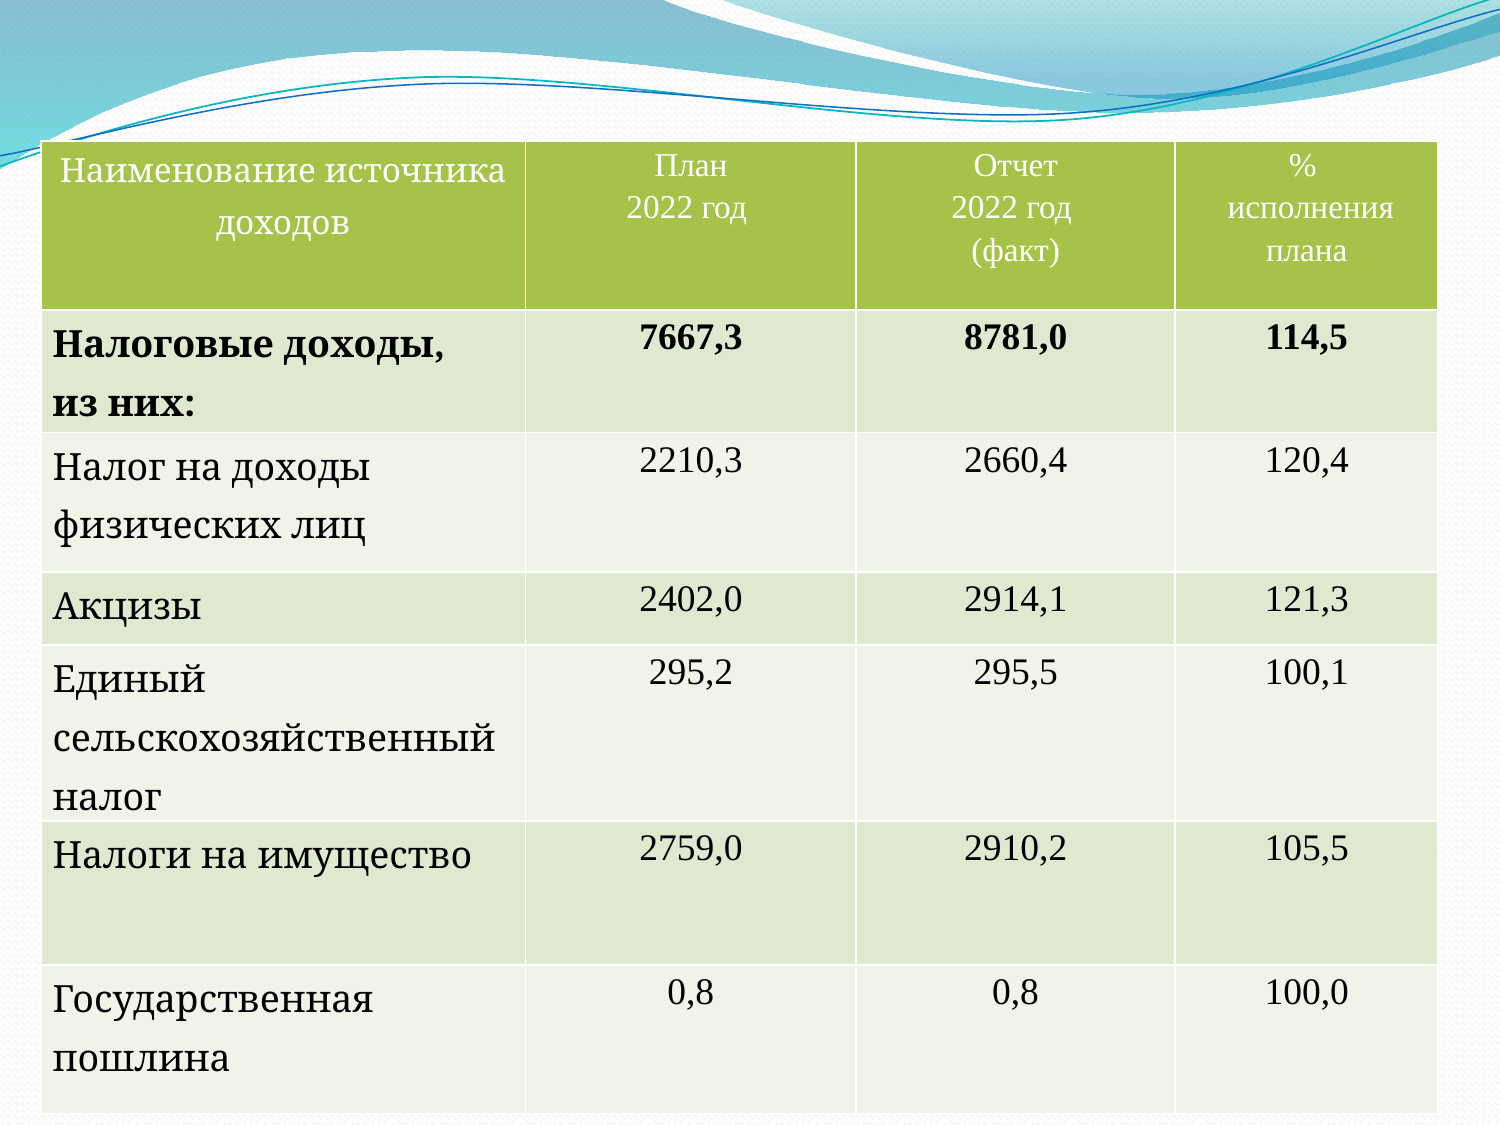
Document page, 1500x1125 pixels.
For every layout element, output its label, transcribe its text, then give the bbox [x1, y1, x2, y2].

table_cell 2914,1 [857, 573, 1174, 644]
table_header % исполнения плана [1176, 142, 1437, 309]
table_cell 7667,3 [526, 311, 855, 432]
table_cell Акцизы [42, 573, 525, 644]
table_header Наименование источника доходов [42, 142, 525, 309]
table_cell 2759,0 [526, 822, 855, 964]
table_cell Налог на доходы физических лиц [42, 433, 525, 571]
table_cell 0,8 [857, 966, 1174, 1113]
table_cell 121,3 [1176, 573, 1437, 644]
table_cell 295,2 [526, 646, 855, 820]
table_header План 2022 год [526, 142, 855, 309]
table_cell 295,5 [857, 646, 1174, 820]
table_cell 2910,2 [857, 822, 1174, 964]
table_cell 2660,4 [857, 433, 1174, 571]
table_header Отчет 2022 год (факт) [857, 142, 1174, 309]
table_cell 2402,0 [526, 573, 855, 644]
table_cell 100,1 [1176, 646, 1437, 820]
table_cell Налоги на имущество [42, 822, 525, 964]
table_cell Налоговые доходы, из них: [42, 311, 525, 432]
table_cell 2210,3 [526, 433, 855, 571]
table_cell 100,0 [1176, 966, 1437, 1113]
table_cell Единый сельскохозяйственный налог [42, 646, 525, 820]
table_cell 114,5 [1176, 311, 1437, 432]
table_cell Государственная пошлина [42, 966, 525, 1113]
table_cell 0,8 [526, 966, 855, 1113]
table_cell 120,4 [1176, 433, 1437, 571]
table_cell 105,5 [1176, 822, 1437, 964]
table_cell 8781,0 [857, 311, 1174, 432]
